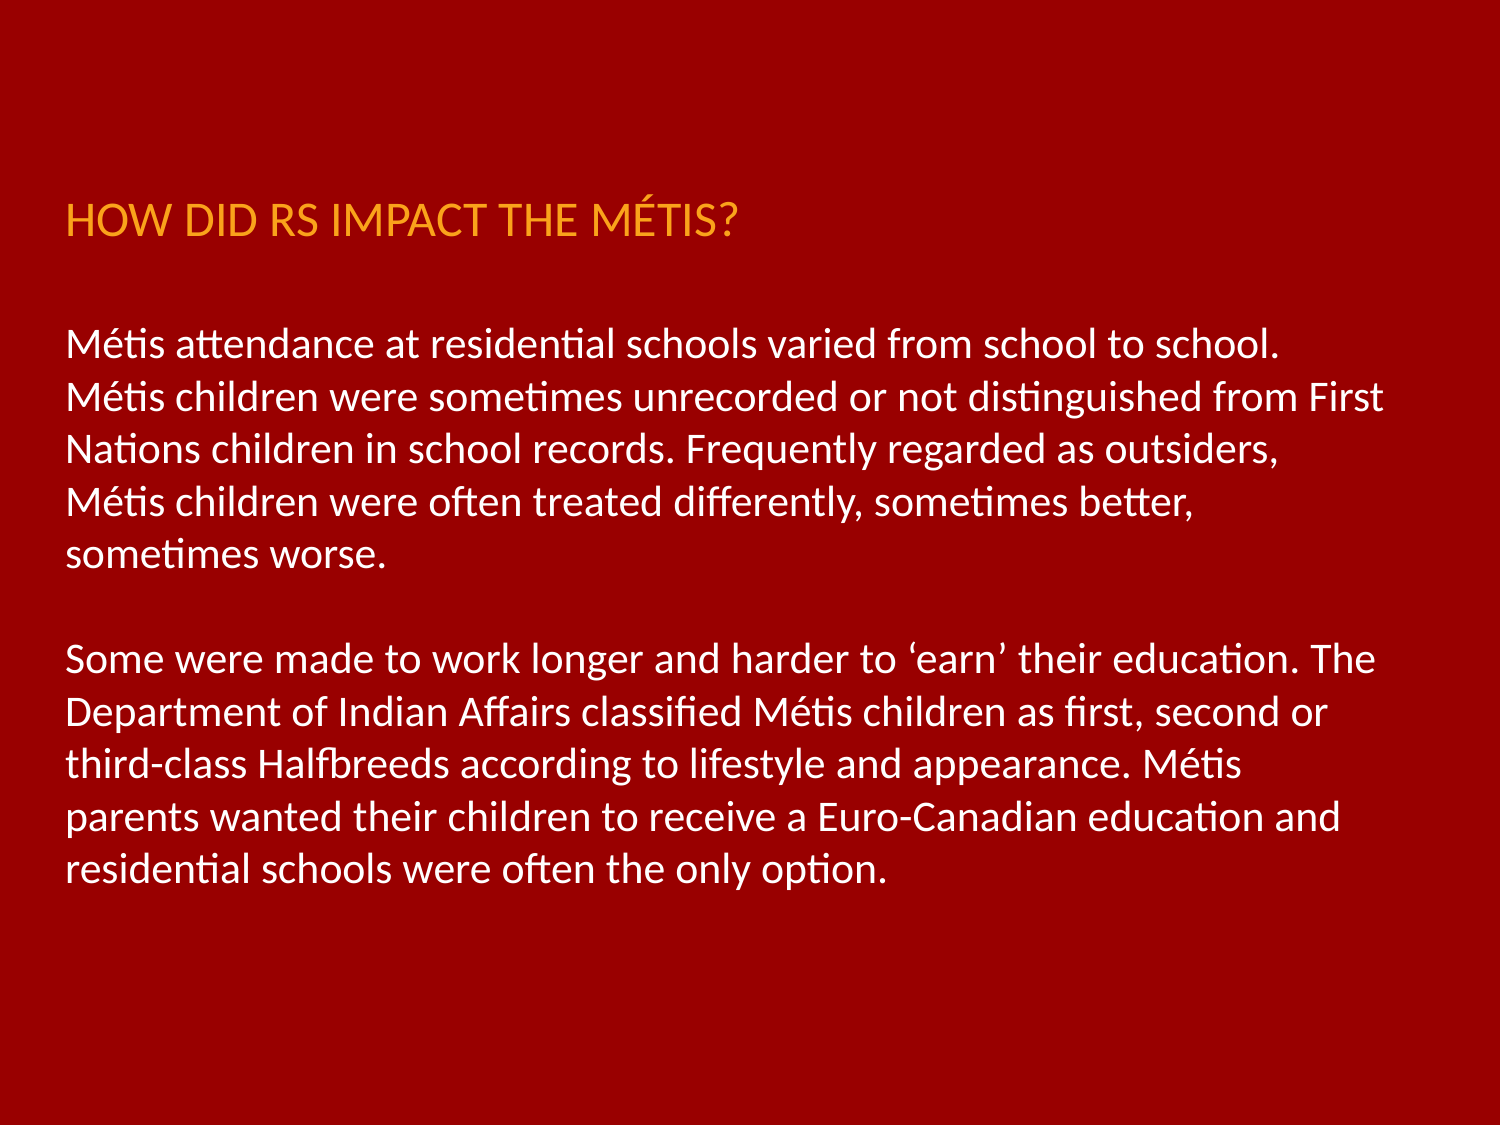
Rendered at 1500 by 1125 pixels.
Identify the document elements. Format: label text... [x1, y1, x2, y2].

list Métis attendance at residential schools varied from school to school. Métis children were sometimes unrecorded or not distinguished from First Nations children in school records. Frequently regarded as outsiders, Métis children were often treated differently, sometimes better, sometimes worse. Some were made to work longer and harder to ‘earn’ their education. The Department of Indian Affairs classified Métis children as first, second or third-class Halfbreeds according to lifestyle and appearance. Métis parents wanted their children to receive a Euro-Canadian education and residential schools were often the only option. [50, 302, 1400, 958]
title HOW DID RS IMPACT THE MÉTIS? [50, 177, 1400, 255]
